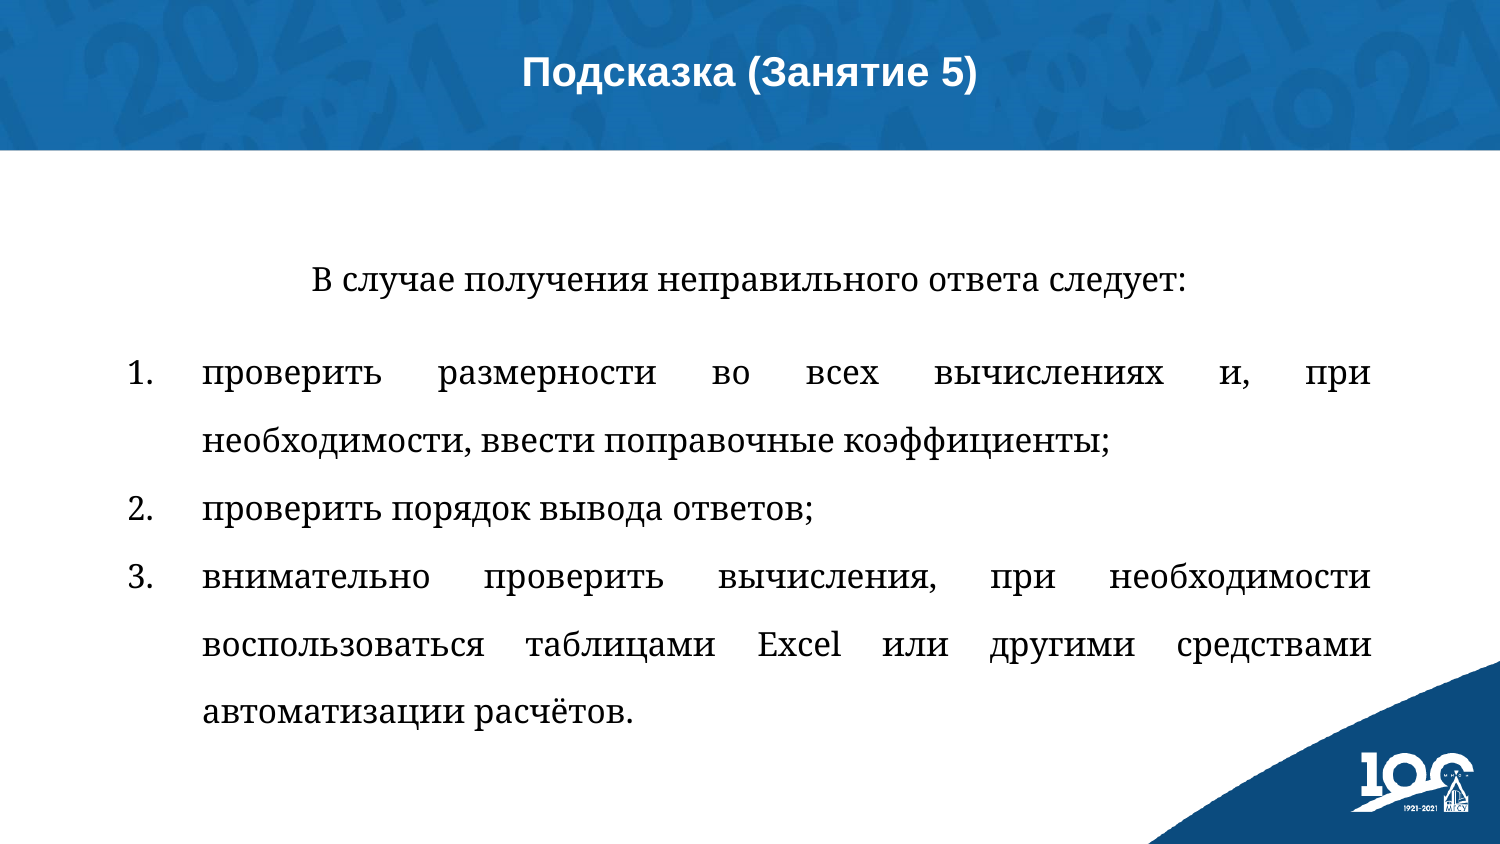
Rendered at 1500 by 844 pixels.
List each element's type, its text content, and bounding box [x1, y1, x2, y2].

picture [0, 151, 1500, 844]
text_box Подсказка (Занятие 5) [0, 0, 1500, 151]
text_box В случае получения неправильного ответа следует: проверить размерности во всех вычислениях и, при необходимости, ввести поправочные коэффициенты; проверить порядок вывода ответов; внимательно проверить вычисления, при необходимости воспользоваться таблицами Excel или другими средствами автоматизации расчётов. [112, 256, 1388, 705]
